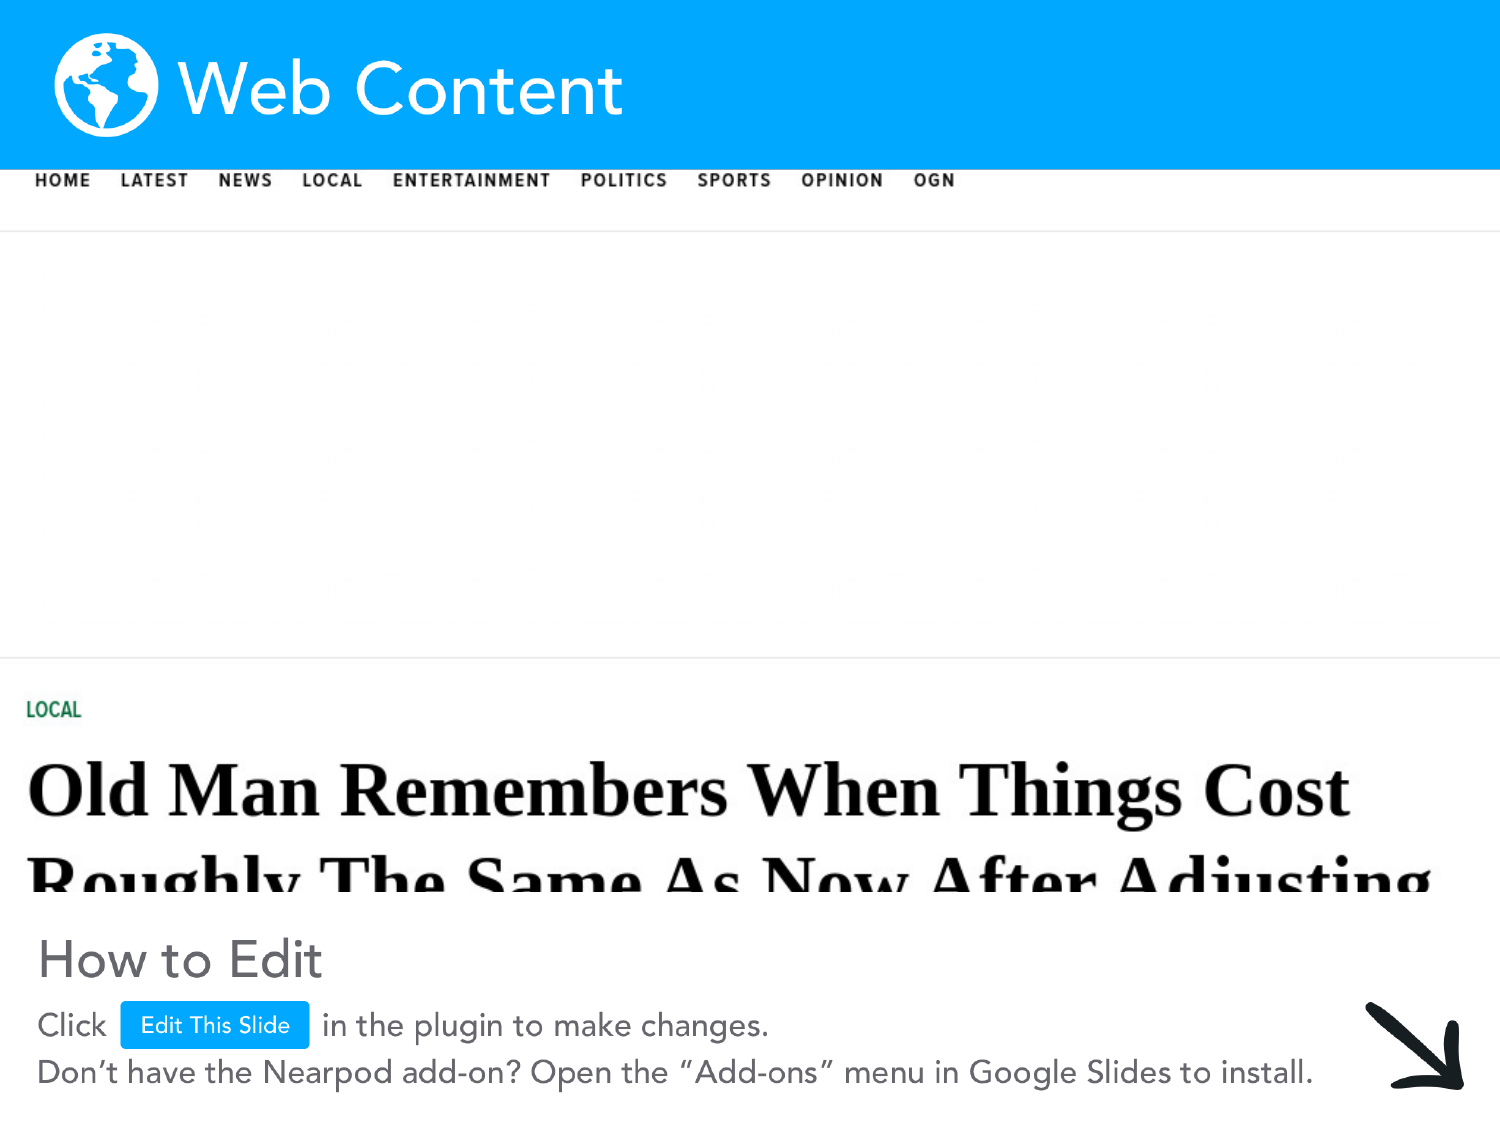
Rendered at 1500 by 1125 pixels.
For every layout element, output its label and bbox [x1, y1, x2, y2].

picture [252, 79, 285, 114]
picture [409, 79, 445, 114]
picture [293, 59, 329, 114]
picture [490, 70, 513, 114]
picture [521, 79, 554, 114]
picture [598, 70, 621, 114]
picture [55, 34, 158, 136]
picture [0, 170, 1500, 1125]
picture [562, 79, 592, 113]
picture [357, 61, 402, 114]
picture [454, 79, 484, 113]
picture [179, 63, 246, 113]
